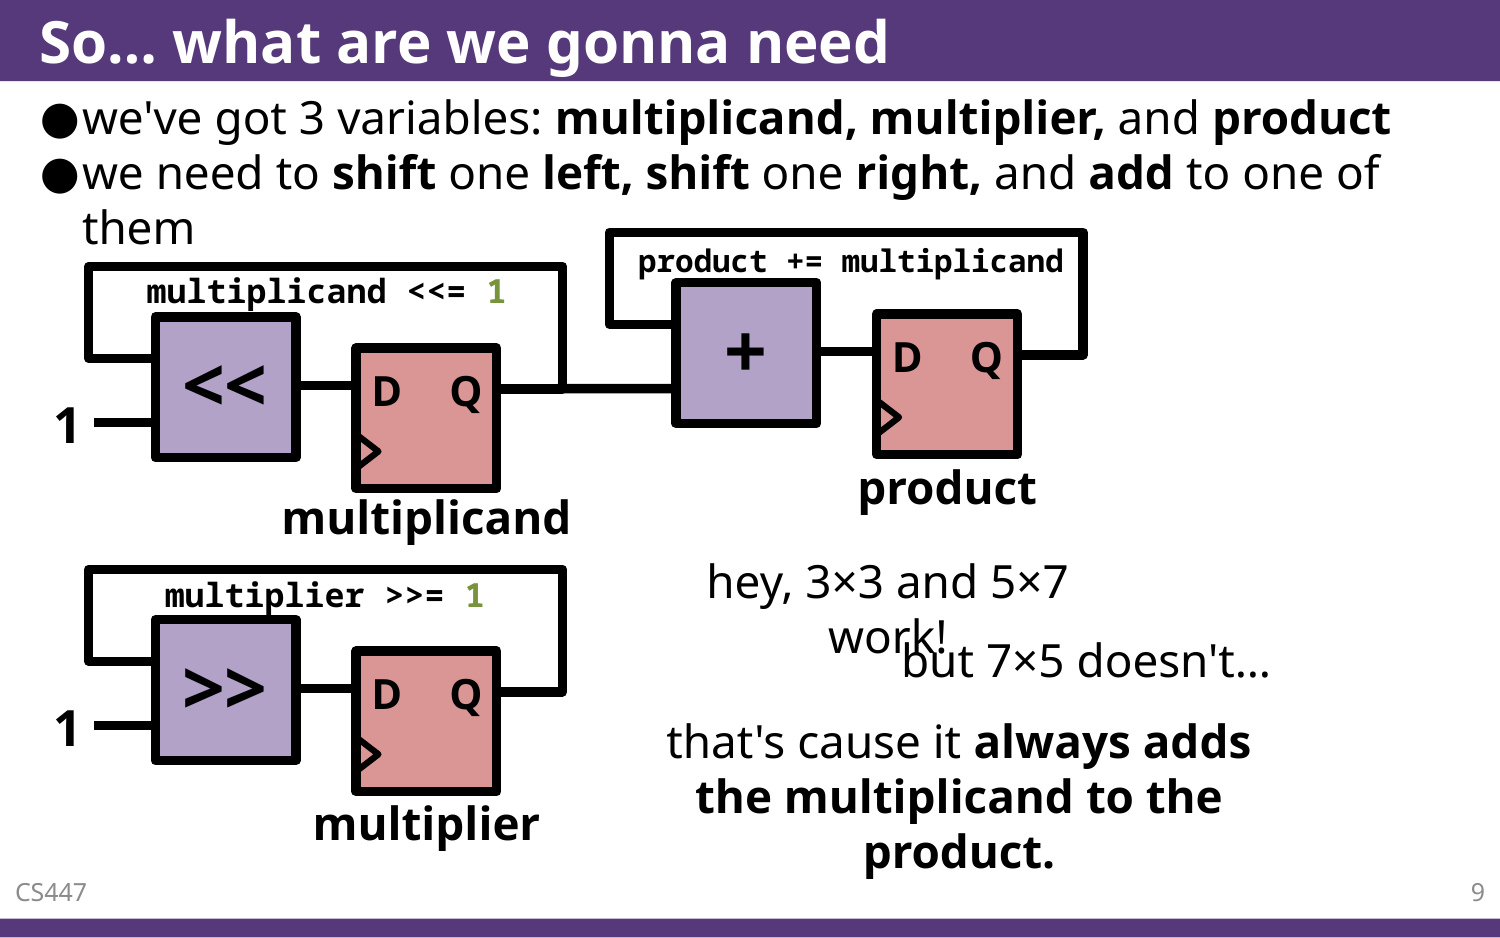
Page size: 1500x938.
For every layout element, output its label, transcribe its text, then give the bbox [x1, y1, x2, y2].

text_box but 7×5 doesn't… [827, 624, 1345, 694]
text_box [37, 266, 551, 462]
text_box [37, 568, 563, 765]
footer CS447 [0, 868, 200, 919]
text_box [674, 282, 817, 424]
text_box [154, 619, 297, 761]
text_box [259, 347, 594, 552]
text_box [154, 316, 297, 458]
slide_number 9 [1387, 868, 1500, 919]
text_box that's cause it always adds the multiplicand to the product. [615, 705, 1303, 885]
title So… what are we gonna need [24, 0, 1500, 81]
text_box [259, 650, 594, 858]
text_box hey, 3×3 and 5×7 work! [629, 545, 1147, 671]
list we've got 3 variables: multiplicand, multiplier, and product we need to shift one left, shift one right, and add to one of them [24, 81, 1500, 215]
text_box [556, 231, 1084, 389]
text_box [780, 313, 1114, 522]
